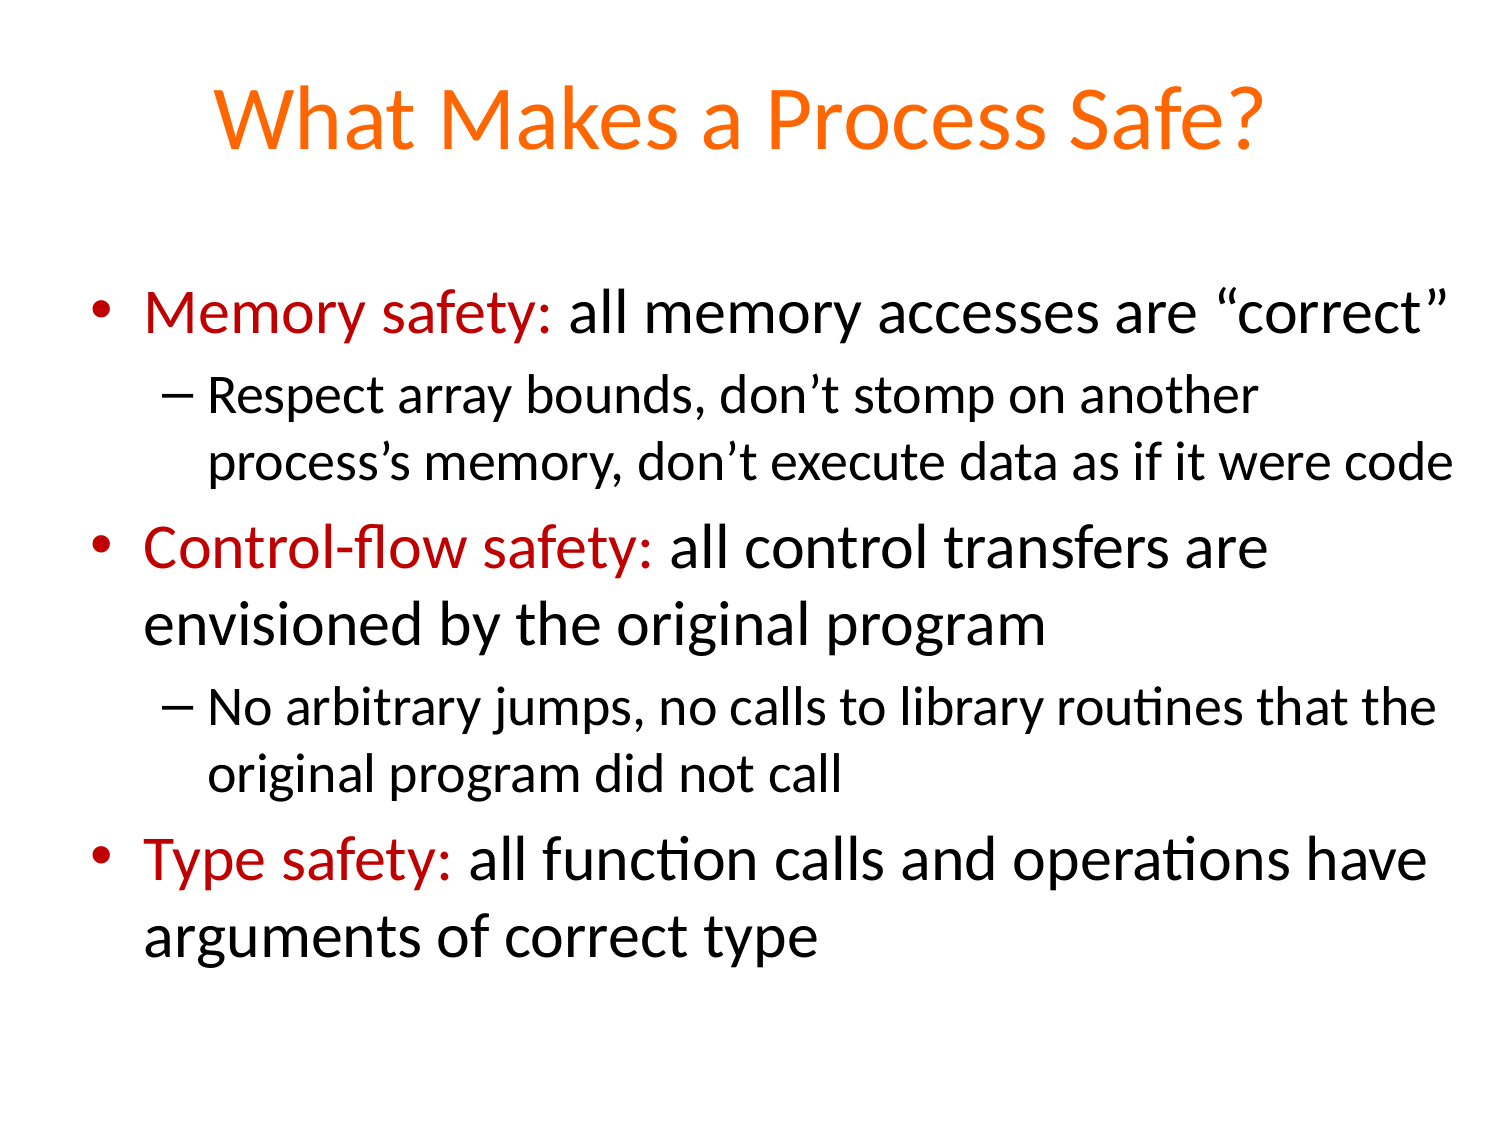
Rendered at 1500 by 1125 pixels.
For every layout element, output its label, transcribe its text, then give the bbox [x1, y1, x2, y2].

list Memory safety: all memory accesses are “correct” Respect array bounds, don’t stomp on another process’s memory, don’t execute data as if it were code Control-flow safety: all control transfers are envisioned by the original program No arbitrary jumps, no calls to library routines that the original program did not call Type safety: all function calls and operations have arguments of correct type [75, 262, 1475, 1100]
title What Makes a Process Safe? [66, 37, 1417, 188]
